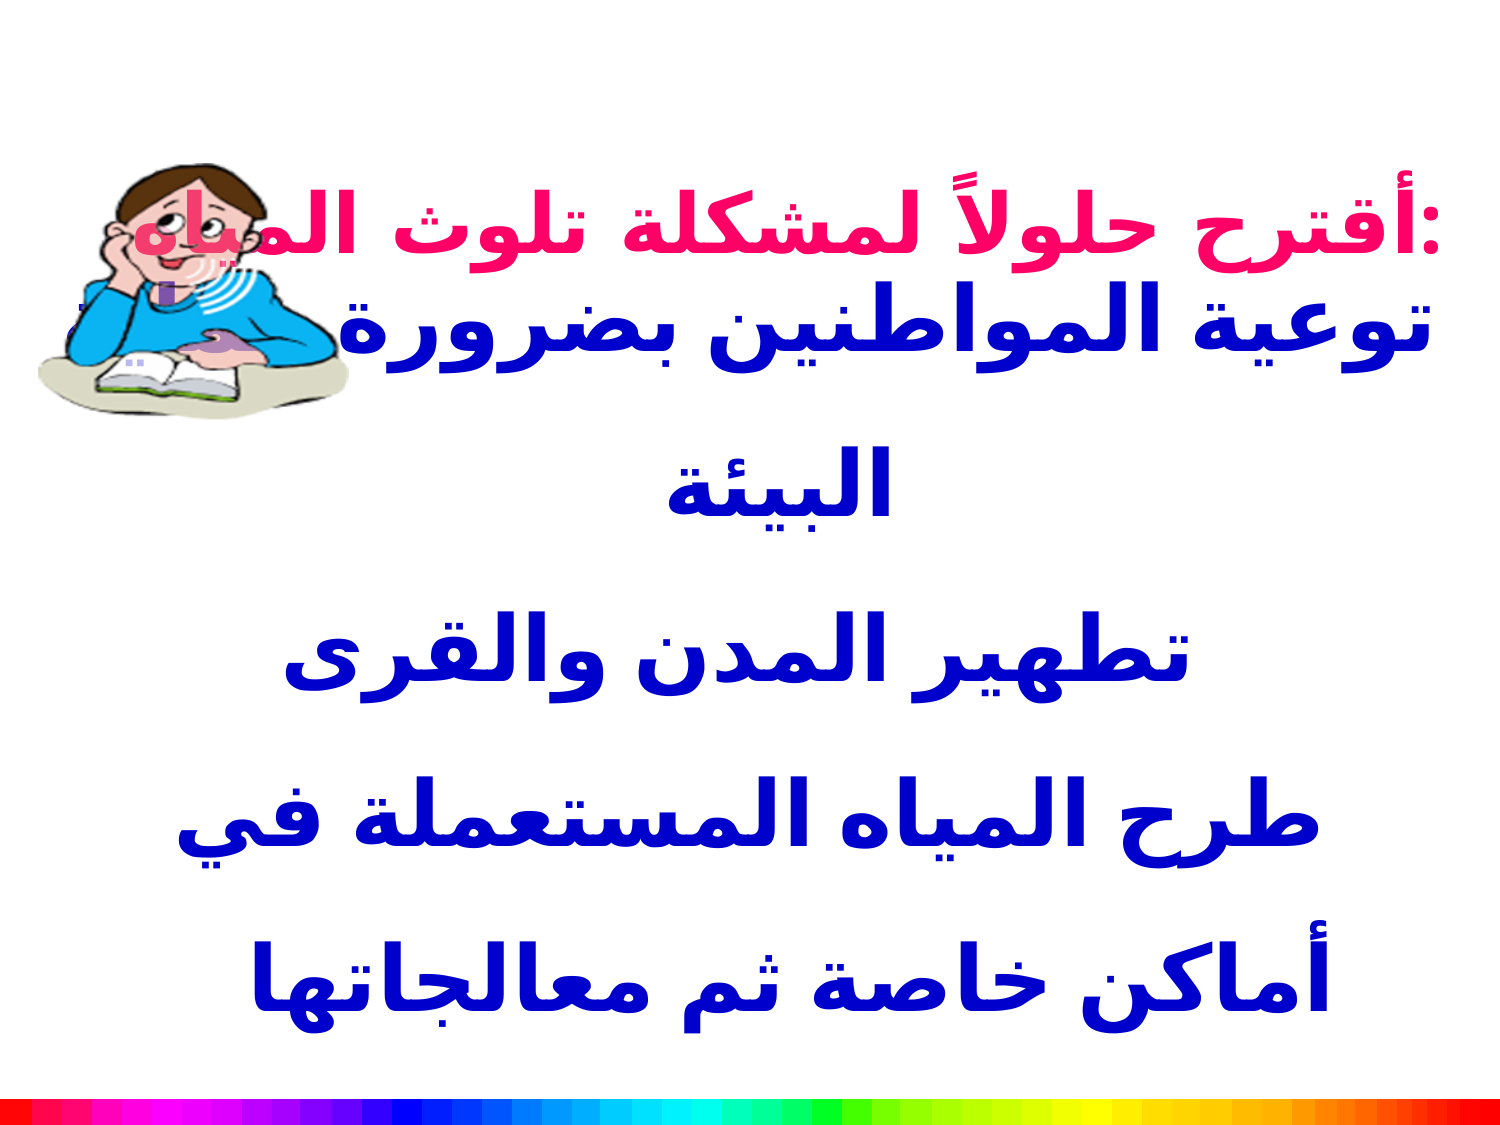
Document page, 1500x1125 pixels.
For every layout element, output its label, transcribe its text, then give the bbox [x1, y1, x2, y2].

picture [37, 162, 351, 421]
text_box أقترح حلولاً لمشكلة تلوث المياه: [37, 112, 1500, 278]
picture [0, 1099, 571, 1125]
text_box توعية المواطنين بضرورة حماية البيئة تطهير المدن والقرى طرح المياه المستعملة في أماكن خاصة ثم معالجاتها بالطرق الحديثة [32, 407, 1469, 995]
picture [633, 1099, 1500, 1125]
